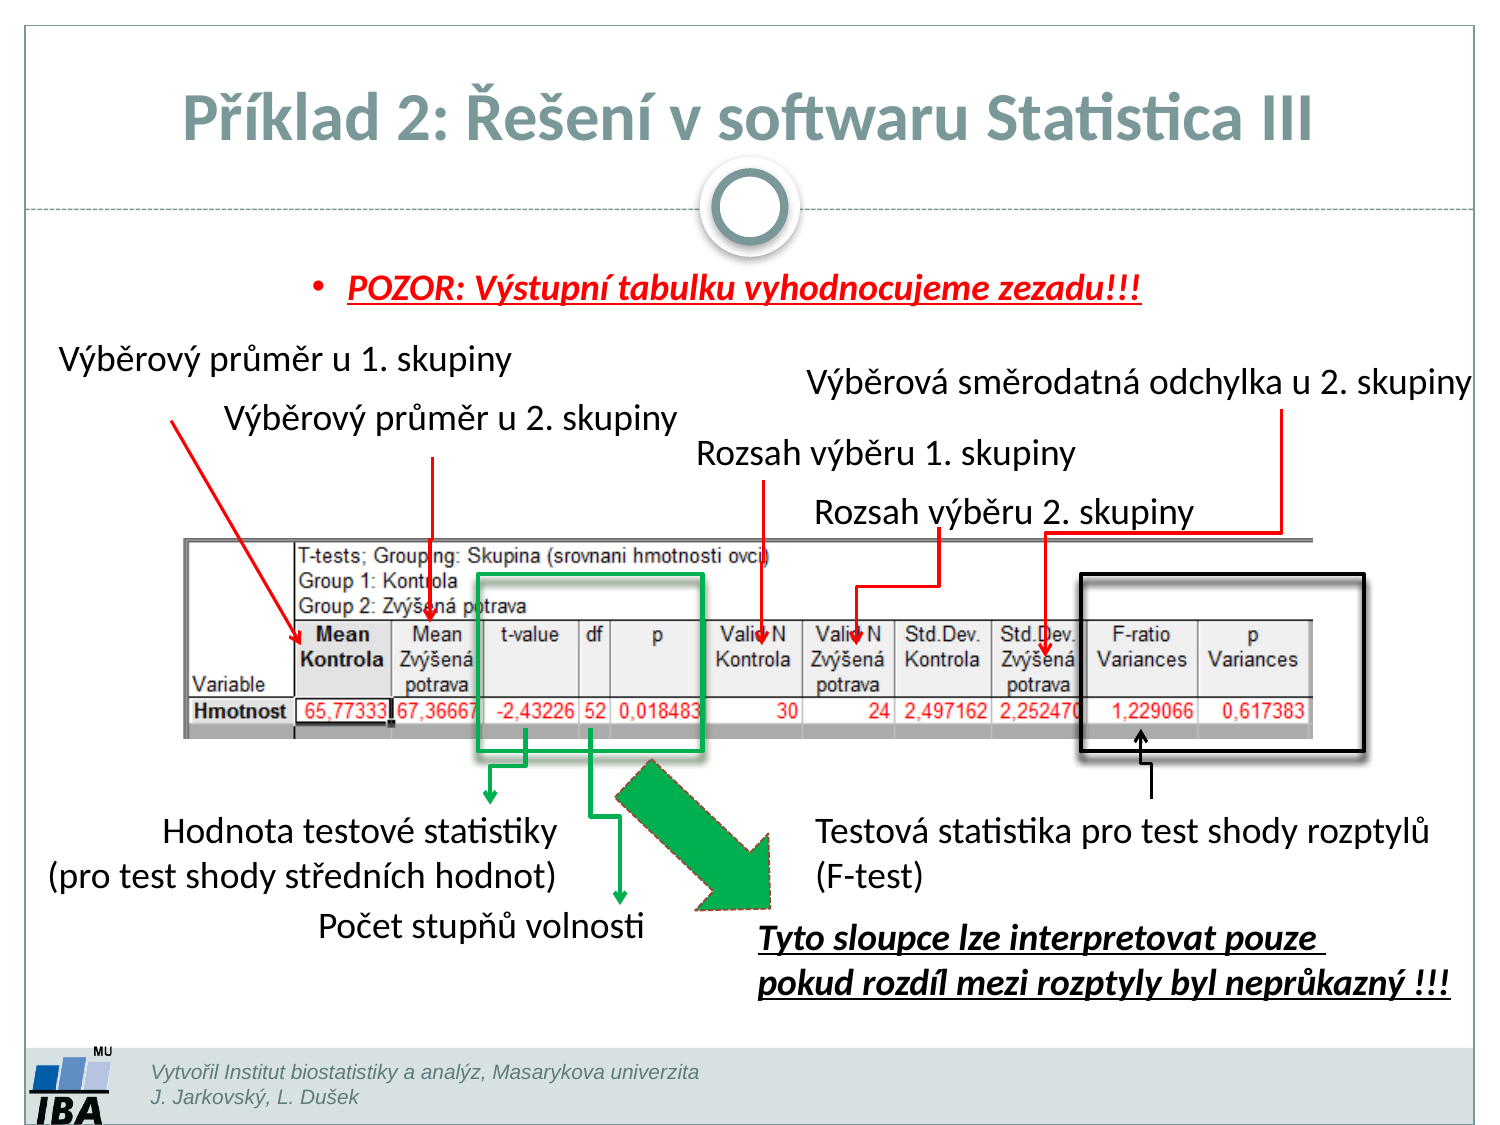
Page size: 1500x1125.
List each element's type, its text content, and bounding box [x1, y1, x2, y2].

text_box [1110, 758, 1182, 770]
footer Vytvořil Institut biostatistiky a analýz, Masarykova univerzita J. Jarkovský, L. Dušek [135, 1051, 724, 1112]
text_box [1039, 414, 1288, 652]
text_box POZOR: Výstupní tabulku vyhodnocujeme zezadu!!! [100, 255, 1376, 315]
text_box Hodnota testové statistiky (pro test shody středních hodnot) [32, 798, 573, 904]
text_box Výběrová směrodatná odchylka u 2. skupiny [791, 349, 1497, 410]
title Příklad 2: Řešení v softwaru Statistica III [49, 37, 1450, 163]
text_box Výběrový průměr u 2. skupiny [209, 385, 694, 445]
text_box Rozsah výběru 1. skupiny [681, 420, 1033, 481]
picture [29, 1046, 112, 1125]
text_box [614, 758, 772, 912]
text_box Tyto sloupce lze interpretovat pouze pokud rozdíl mezi rozptyly byl neprůkazný !!! [742, 905, 1466, 1010]
picture [182, 538, 1313, 740]
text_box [348, 538, 514, 542]
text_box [516, 801, 695, 832]
text_box Počet stupňů volnosti [303, 893, 661, 953]
text_box Rozsah výběru 2. skupiny [799, 479, 1032, 535]
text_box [170, 420, 302, 646]
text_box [469, 748, 547, 785]
text_box Výběrový průměr u 1. skupiny [43, 326, 528, 386]
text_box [838, 544, 957, 628]
text_box [1080, 573, 1365, 752]
text_box Testová statistika pro test shody rozptylů (F-test) [800, 798, 1446, 904]
